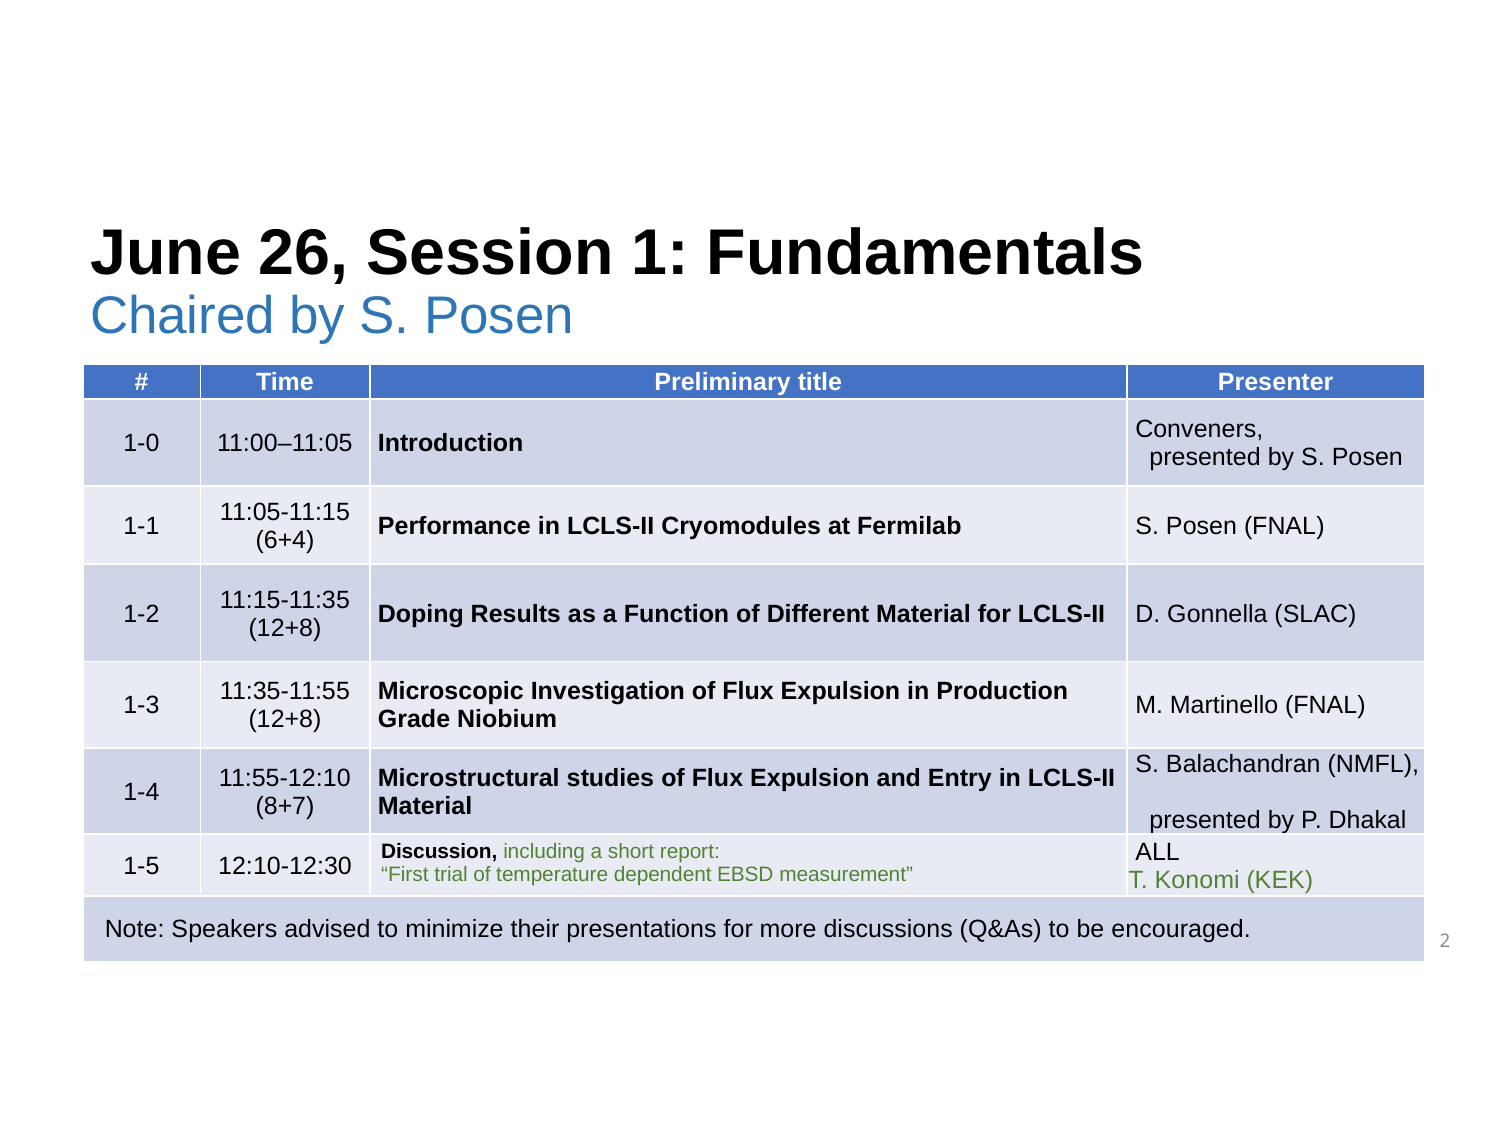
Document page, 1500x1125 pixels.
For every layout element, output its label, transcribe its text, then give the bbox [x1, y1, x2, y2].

table_cell Note: Speakers advised to minimize their presentations for more discussions (Q&As) to be encouraged. [84, 897, 1424, 961]
table_cell 1-4 [84, 749, 200, 833]
table_header Presenter [1128, 365, 1424, 398]
table_cell 1-2 [84, 565, 200, 661]
table_cell 11:35-11:55 (12+8) [201, 662, 369, 747]
table_cell Microscopic Investigation of Flux Expulsion in Production Grade Niobium [371, 662, 1126, 747]
table_cell 11:15-11:35 (12+8) [201, 565, 369, 661]
table_cell Performance in LCLS-II Cryomodules at Fermilab [371, 487, 1126, 563]
table_cell Doping Results as a Function of Different Material for LCLS-II [371, 565, 1126, 661]
table_header Time [201, 365, 369, 398]
table_cell 1-0 [84, 400, 200, 485]
table_cell 1-5 [84, 835, 200, 895]
table_cell Conveners, presented by S. Posen [1128, 400, 1424, 485]
table_cell Introduction [371, 400, 1126, 485]
table_cell D. Gonnella (SLAC) [1128, 565, 1424, 661]
slide_number 2 [1127, 919, 1466, 965]
table_cell 1-1 [84, 487, 200, 563]
title June 26, Session 1: Fundamentals Chaired by S. Posen [75, 210, 1370, 354]
table_cell 1-3 [84, 662, 200, 747]
table_cell 12:10-12:30 [201, 835, 369, 895]
table_cell ALL T. Konomi (KEK) [1128, 835, 1424, 895]
table_cell M. Martinello (FNAL) [1128, 662, 1424, 747]
table_cell 11:00–11:05 [201, 400, 369, 485]
table_cell 11:05-11:15 (6+4) [201, 487, 369, 563]
table_header # [84, 365, 200, 398]
table_cell Discussion, including a short report: “First trial of temperature dependent EBSD measurement” [371, 835, 1126, 895]
table_cell 11:55-12:10 (8+7) [201, 749, 369, 833]
table_header Preliminary title [371, 365, 1126, 398]
table_cell S. Posen (FNAL) [1128, 487, 1424, 563]
table_cell Microstructural studies of Flux Expulsion and Entry in LCLS-II Material [371, 749, 1126, 833]
table_cell S. Balachandran (NMFL), presented by P. Dhakal [1128, 749, 1424, 833]
